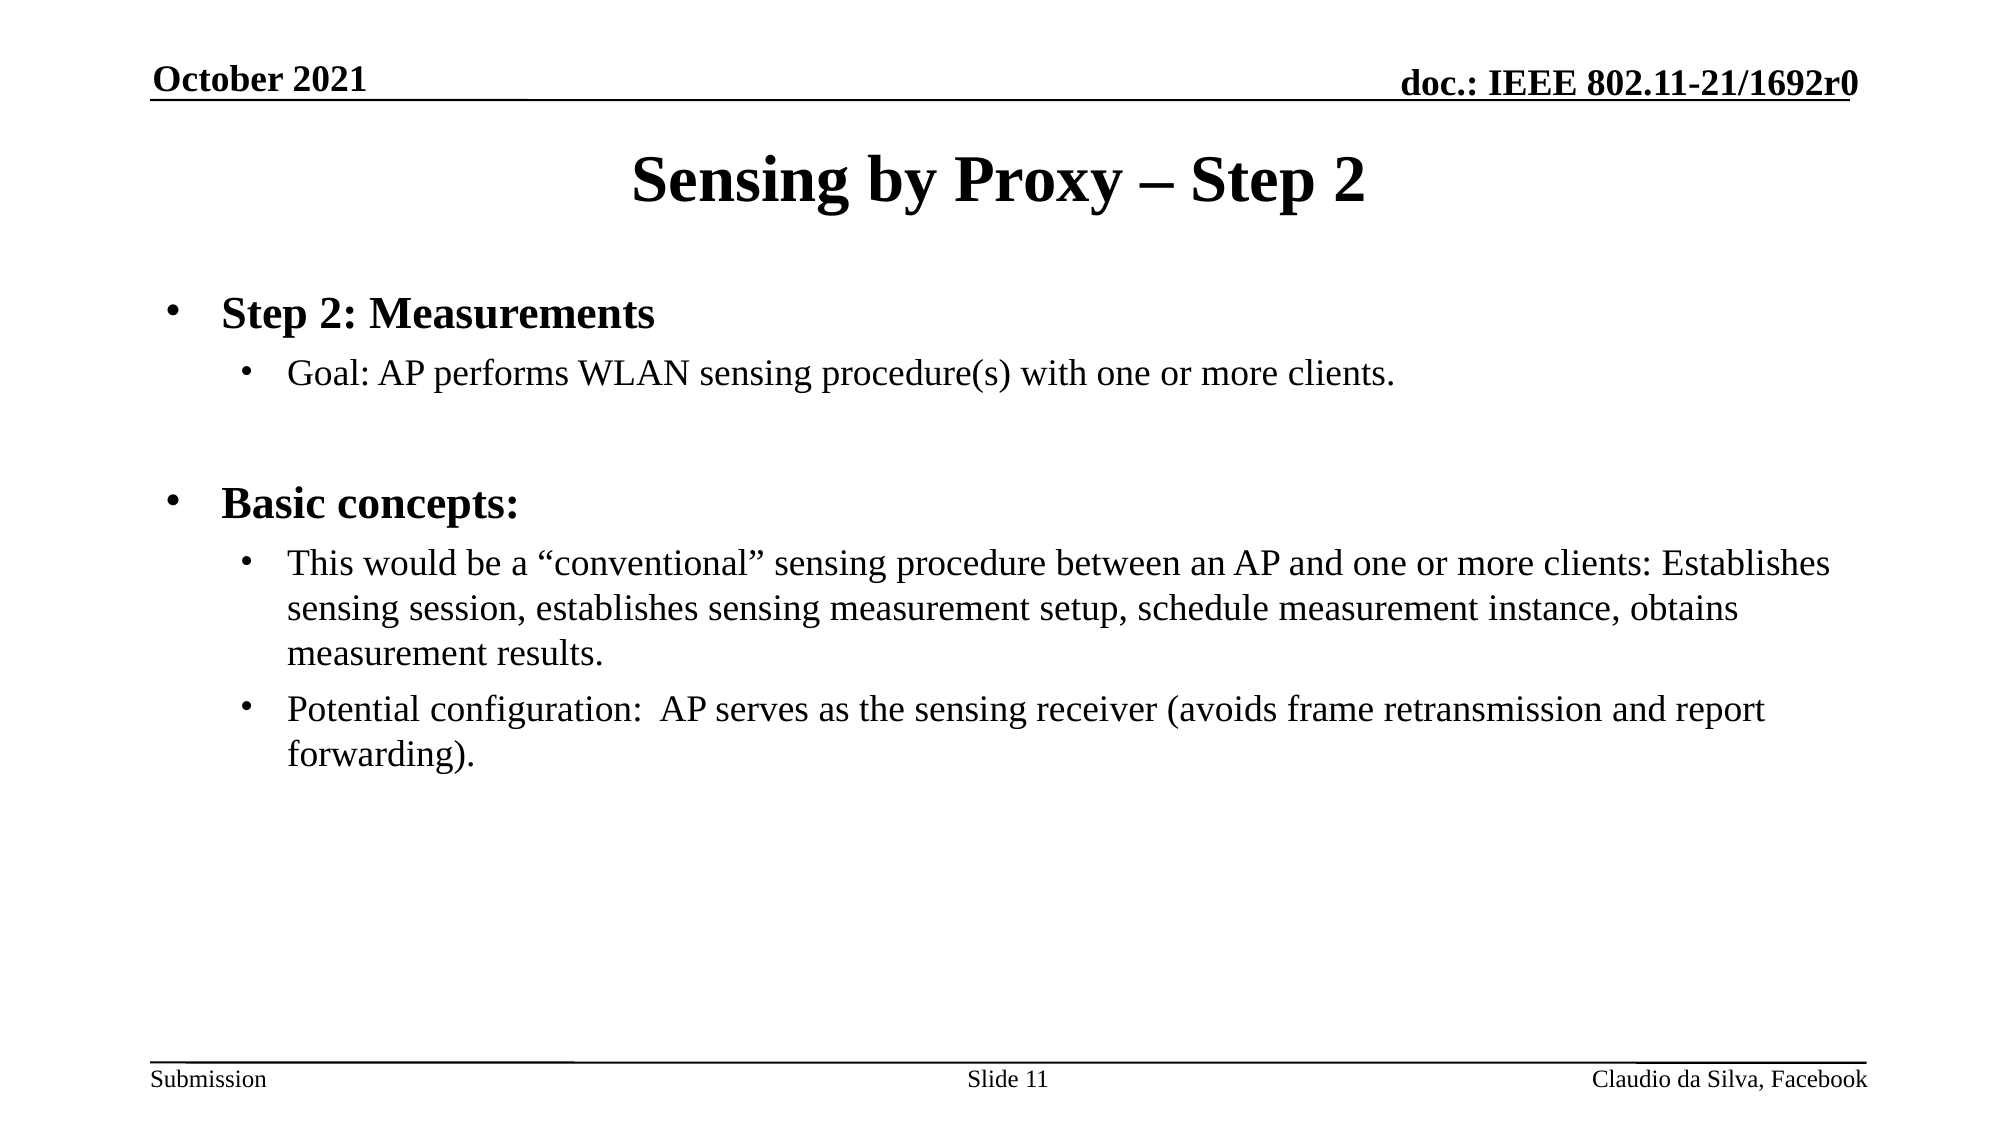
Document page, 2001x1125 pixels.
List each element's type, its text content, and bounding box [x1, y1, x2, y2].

list Step 2: Measurements Goal: AP performs WLAN sensing procedure(s) with one or more clients. Basic concepts: This would be a “conventional” sensing procedure between an AP and one or more clients: Establishes sensing session, establishes sensing measurement setup, schedule measurement instance, obtains measurement results. Potential configuration: AP serves as the sensing receiver (avoids frame retransmission and report forwarding). [149, 274, 1850, 813]
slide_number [152, 54, 563, 100]
footer Claudio da Silva, Facebook [1171, 1061, 1869, 1093]
title Sensing by Proxy – Step 2 [149, 87, 1850, 263]
slide_number Slide 11 [950, 1061, 1067, 1123]
